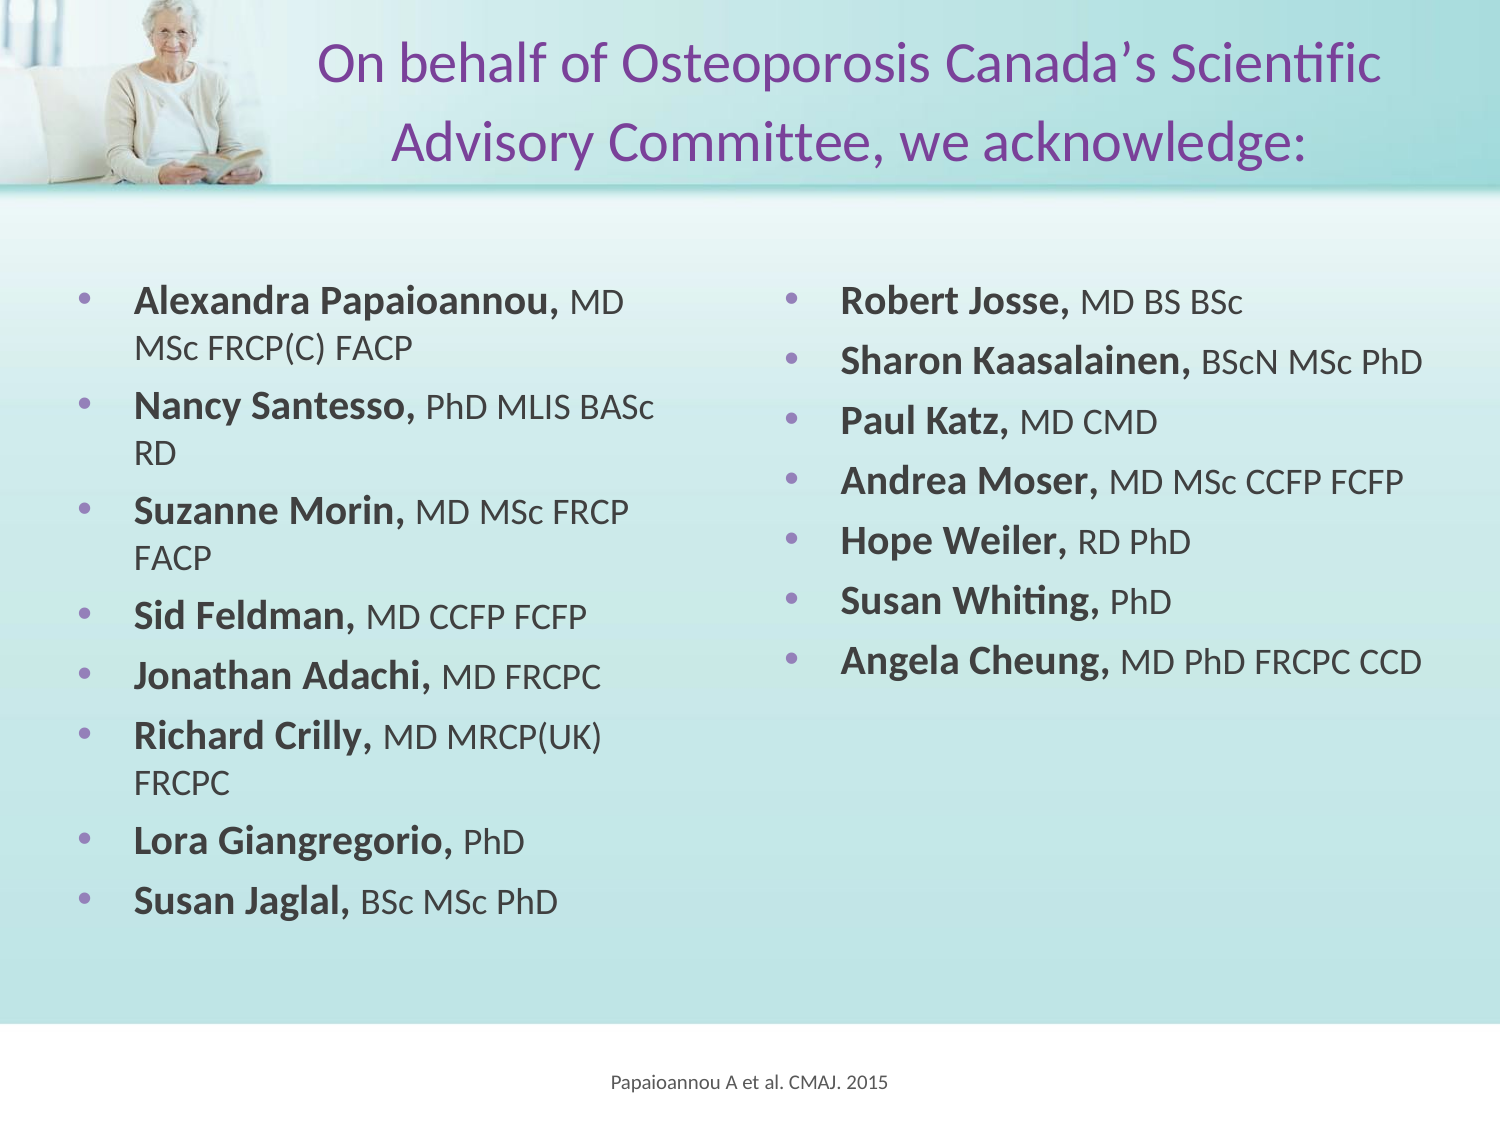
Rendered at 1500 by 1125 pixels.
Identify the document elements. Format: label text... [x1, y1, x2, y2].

title On behalf of Osteoporosis Canada’s Scientific Advisory Committee, we acknowledge: [41, 23, 1459, 212]
picture [0, 0, 1500, 1125]
text_box Papaioannou A et al. CMAJ. 2015 [608, 1068, 892, 1094]
text_box Robert Josse, MD BS BSc Sharon Kaasalainen, BScN MSc PhD Paul Katz, MD CMD Andrea Moser, MD MSc CCFP FCFP Hope Weiler, RD PhD Susan Whiting, PhD Angela Cheung, MD PhD FRCPC CCD [782, 273, 1425, 684]
text_box Alexandra Papaioannou, MD MSc FRCP(C) FACP Nancy Santesso, PhD MLIS BASc RD Suzanne Morin, MD MSc FRCP FACP Sid Feldman, MD CCFP FCFP Jonathan Adachi, MD FRCPC Richard Crilly, MD MRCP(UK) FRCPC Lora Giangregorio, PhD Susan Jaglal, BSc MSc PhD [75, 273, 715, 923]
